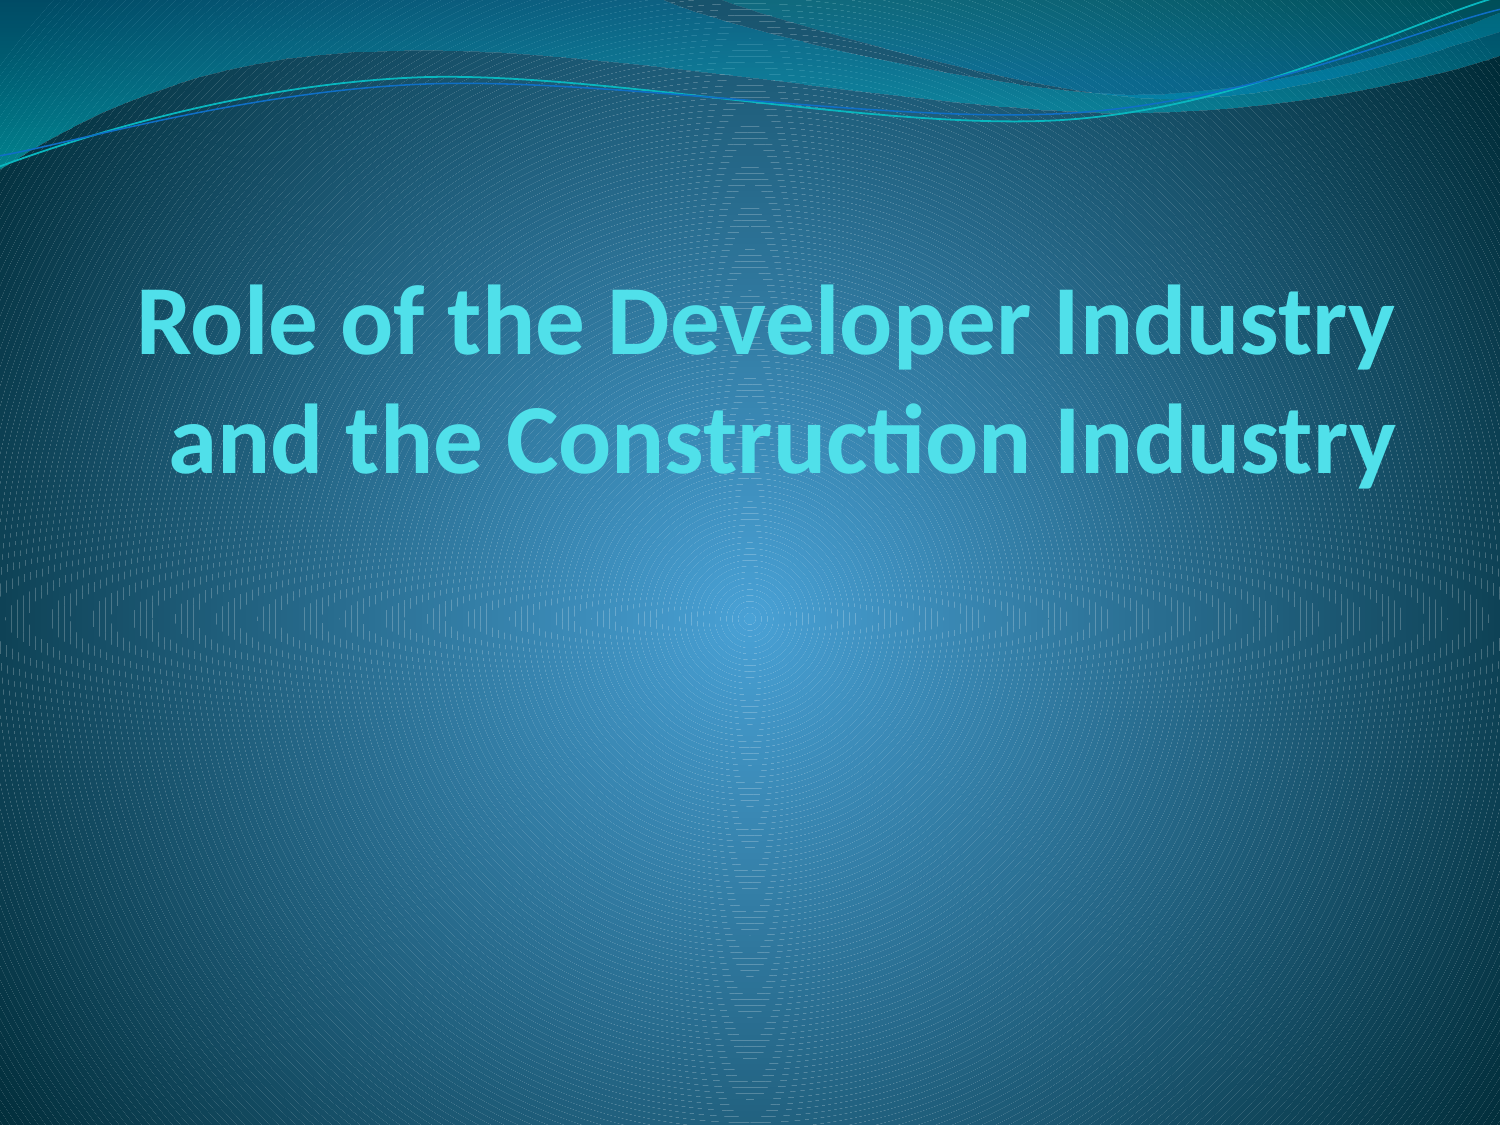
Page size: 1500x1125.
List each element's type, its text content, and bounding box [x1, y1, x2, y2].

title Role of the Developer Industry and the Construction Industry [112, 200, 1401, 613]
